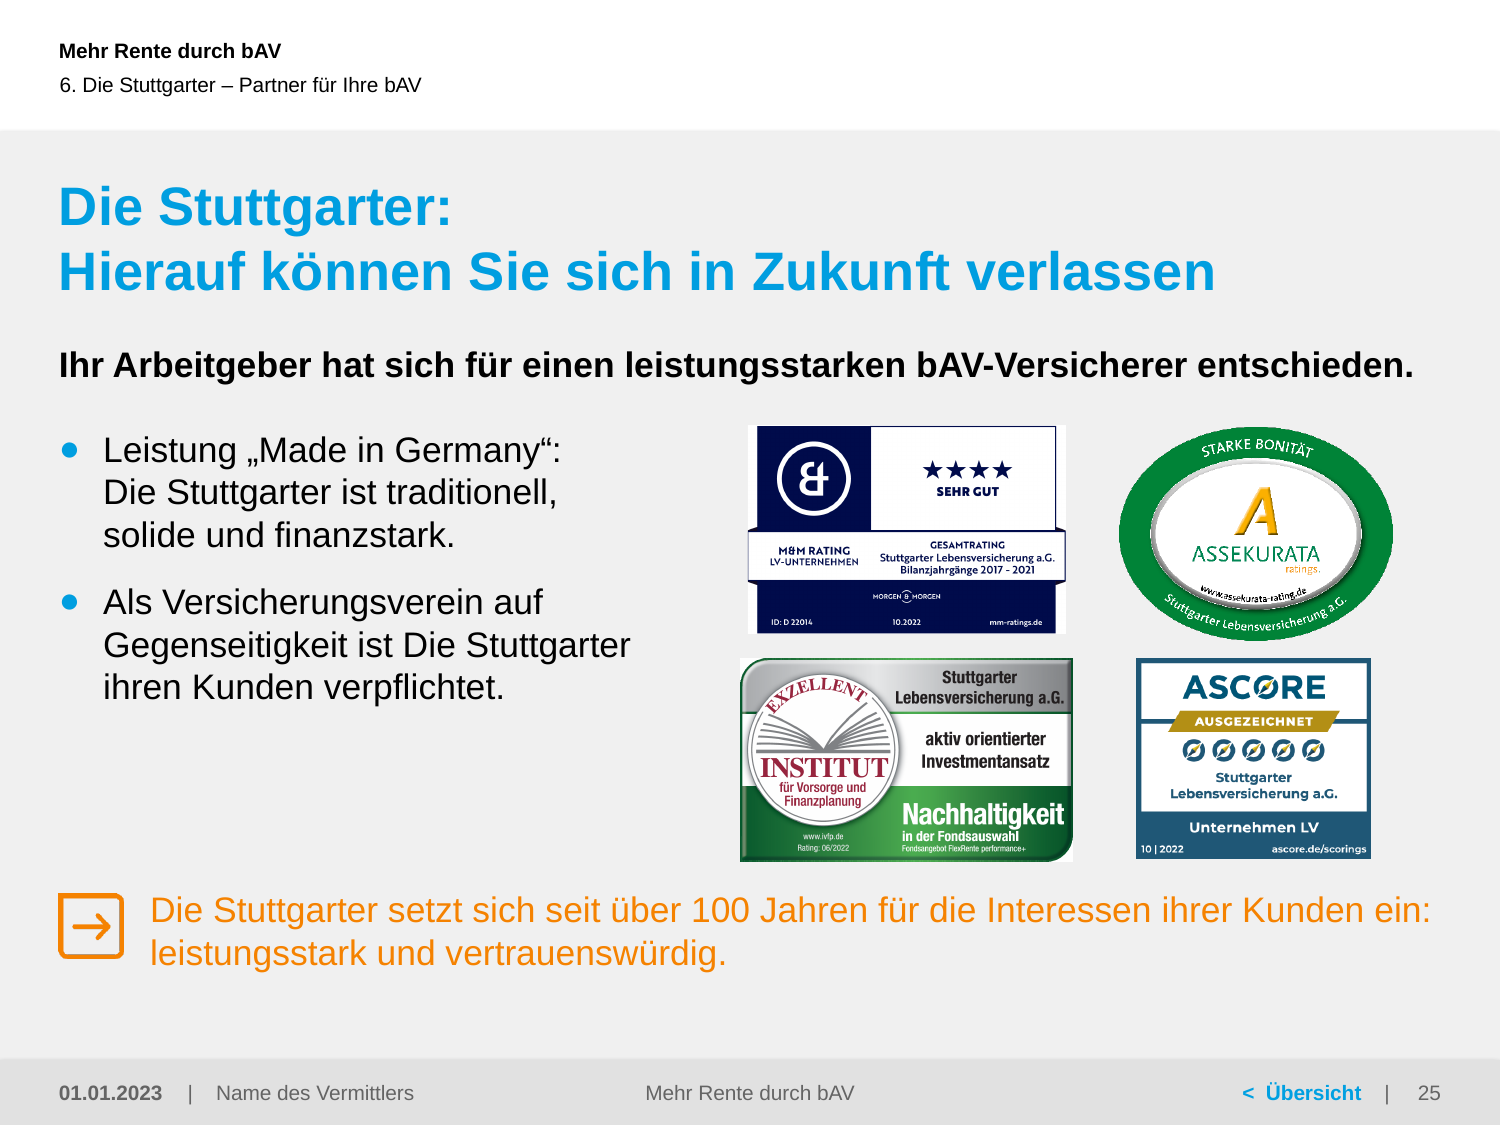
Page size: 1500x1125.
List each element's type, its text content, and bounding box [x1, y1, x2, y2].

list Ihr Arbeitgeber hat sich für einen leistungsstarken bAV-Versicherer entschieden. [58, 342, 1442, 386]
title Die Stuttgarter: Hierauf können Sie sich in Zukunft verlassen [58, 171, 1442, 254]
picture [58, 893, 124, 959]
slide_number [0, 1060, 183, 1125]
list 6. Die Stuttgarter – Partner für Ihre bAV [0, 36, 1073, 132]
list Die Stuttgarter setzt sich seit über 100 Jahren für die Interessen ihrer Kunden ein: leistungsstark und vertrauenswürdig. [150, 884, 1442, 987]
slide_number 25 [1358, 1060, 1500, 1125]
footer Mehr Rente durch bAV [440, 1060, 1060, 1125]
list Leistung „Made in Germany“: Die Stuttgarter ist traditionell, solide und finanzstark. Als Versicherungsverein auf Gegenseitigkeit ist Die Stuttgarter ihren Kunden verpflichtet. [58, 426, 721, 876]
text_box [739, 410, 1405, 864]
